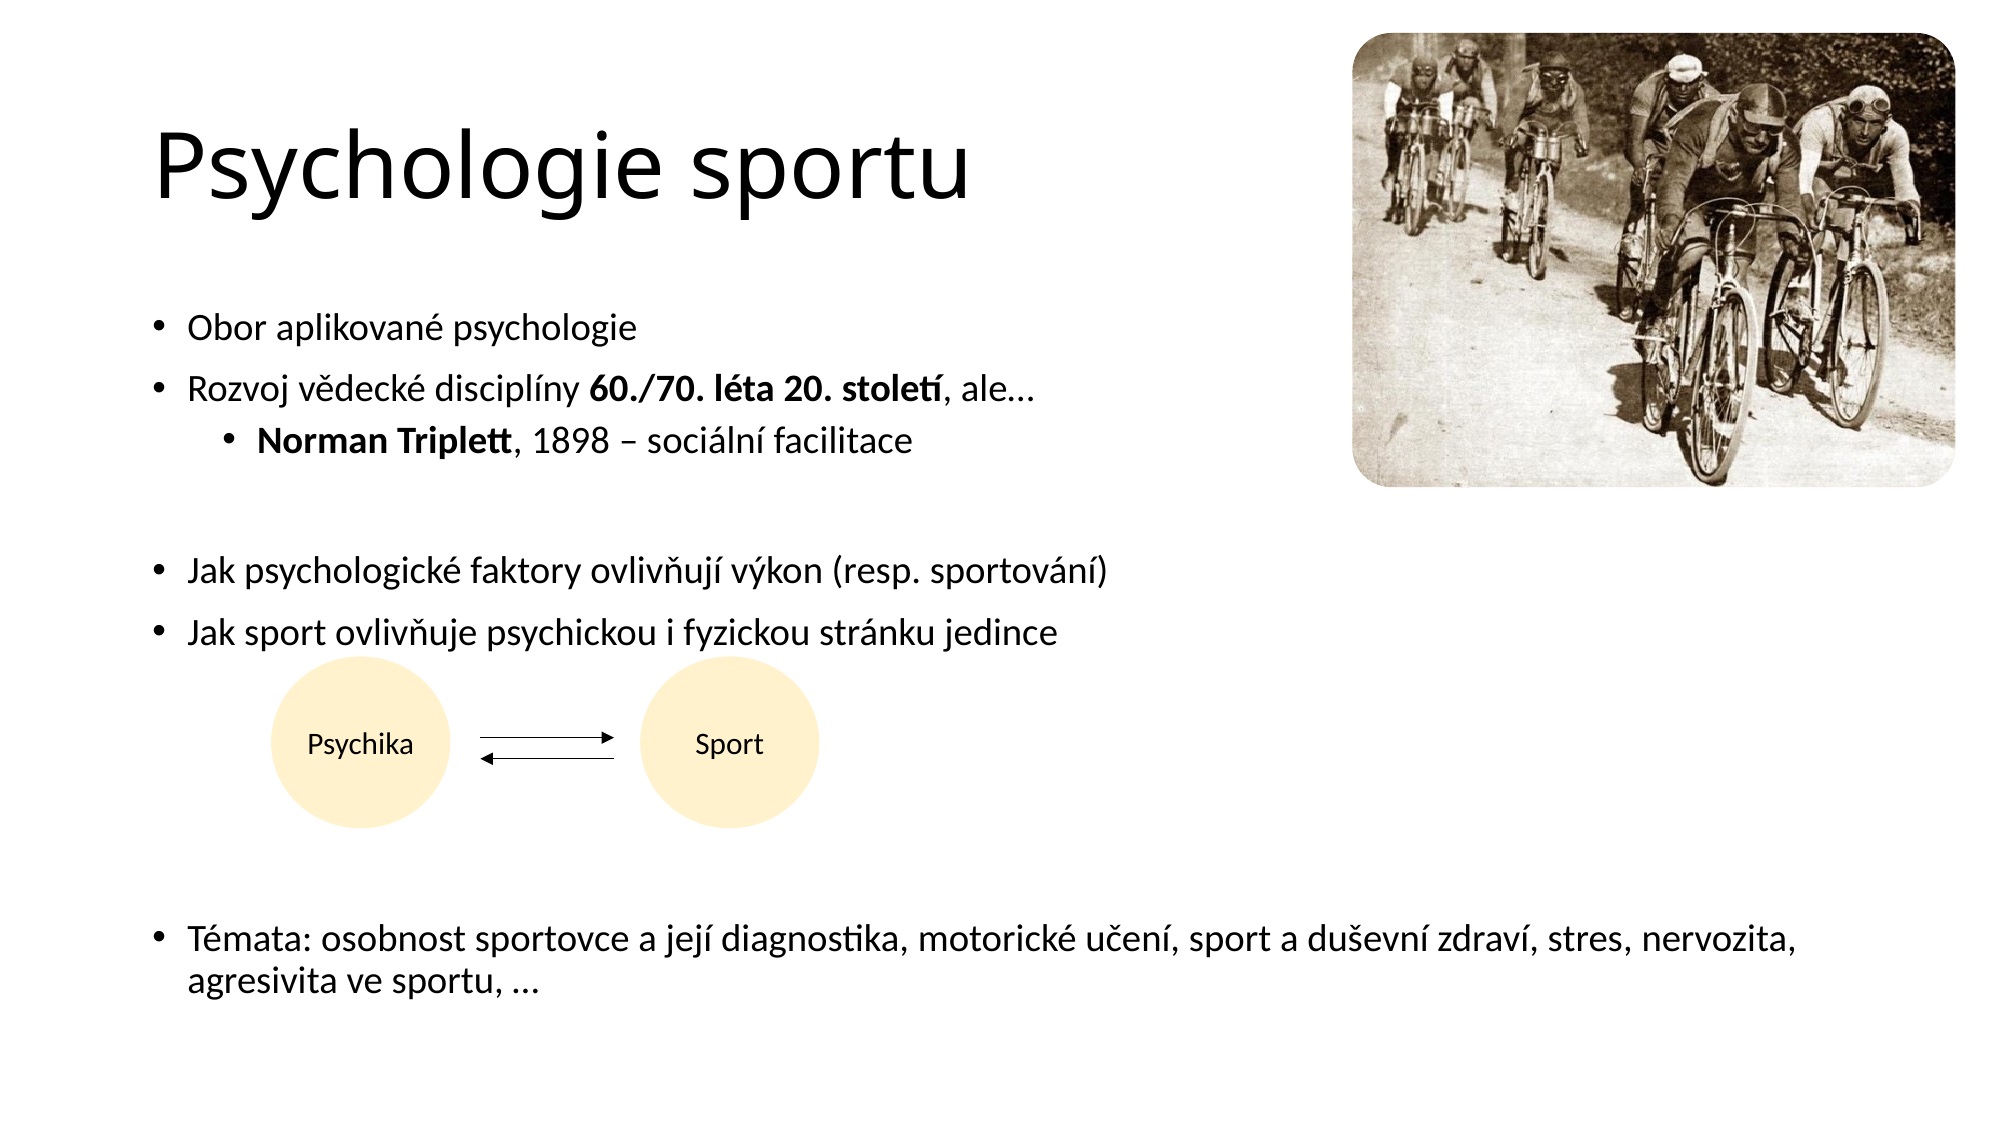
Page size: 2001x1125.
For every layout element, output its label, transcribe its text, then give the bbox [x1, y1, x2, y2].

title Psychologie sportu [137, 59, 1352, 278]
text_box Sport [639, 655, 821, 830]
picture [1352, 32, 1956, 488]
list Obor aplikované psychologie Rozvoj vědecké disciplíny 60./70. léta 20. století, ale… Norman Triplett, 1898 – sociální facilitace Jak psychologické faktory ovlivňují výkon (resp. sportování) Jak sport ovlivňuje psychickou i fyzickou stránku jedince Témata: osobnost sportovce a její diagnostika, motorické učení, sport a duševní zdraví, stres, nervozita, agresivita ve sportu, … [137, 299, 1863, 1014]
text_box Psychika [270, 655, 452, 830]
